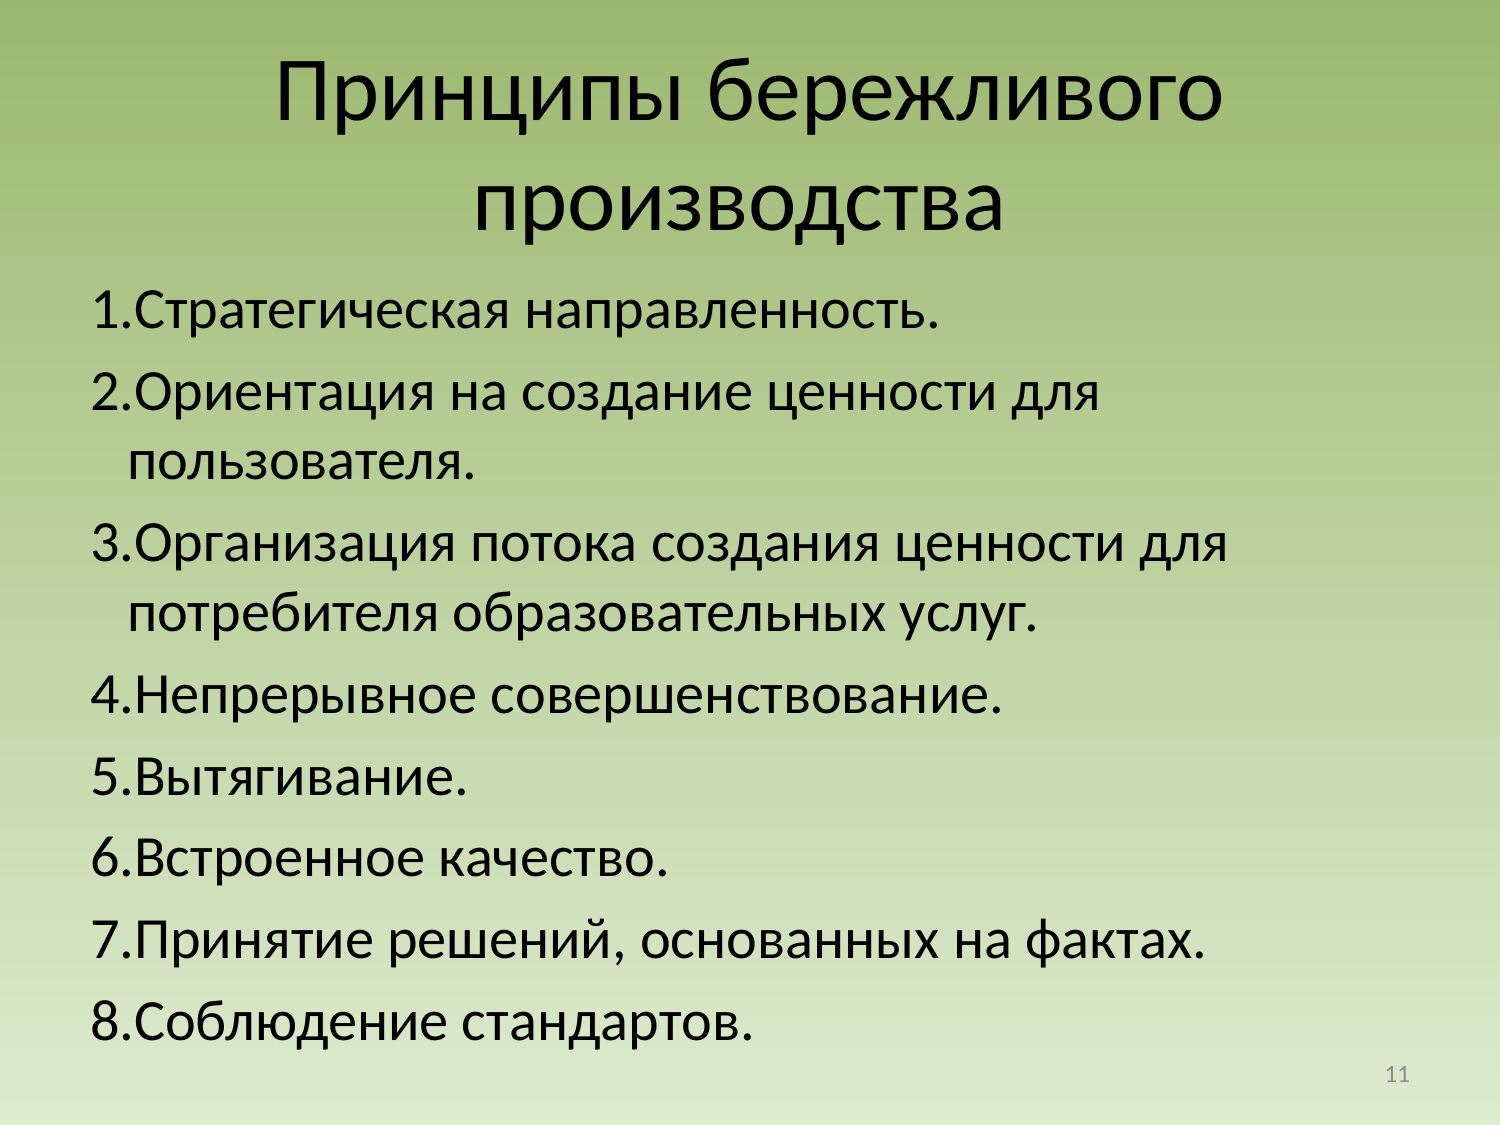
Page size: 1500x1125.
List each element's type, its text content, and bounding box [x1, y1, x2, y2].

slide_number 11 [1074, 1042, 1425, 1103]
list Стратегическая направленность. Ориентация на создание ценности для пользователя. Организация потока создания ценности для потребителя образовательных услуг. Непрерывное совершенствование. Вытягивание. Встроенное качество. Принятие решений, основанных на фактах. Соблюдение стандартов. [75, 262, 1425, 1083]
title Принципы бережливого производства [75, 45, 1425, 233]
